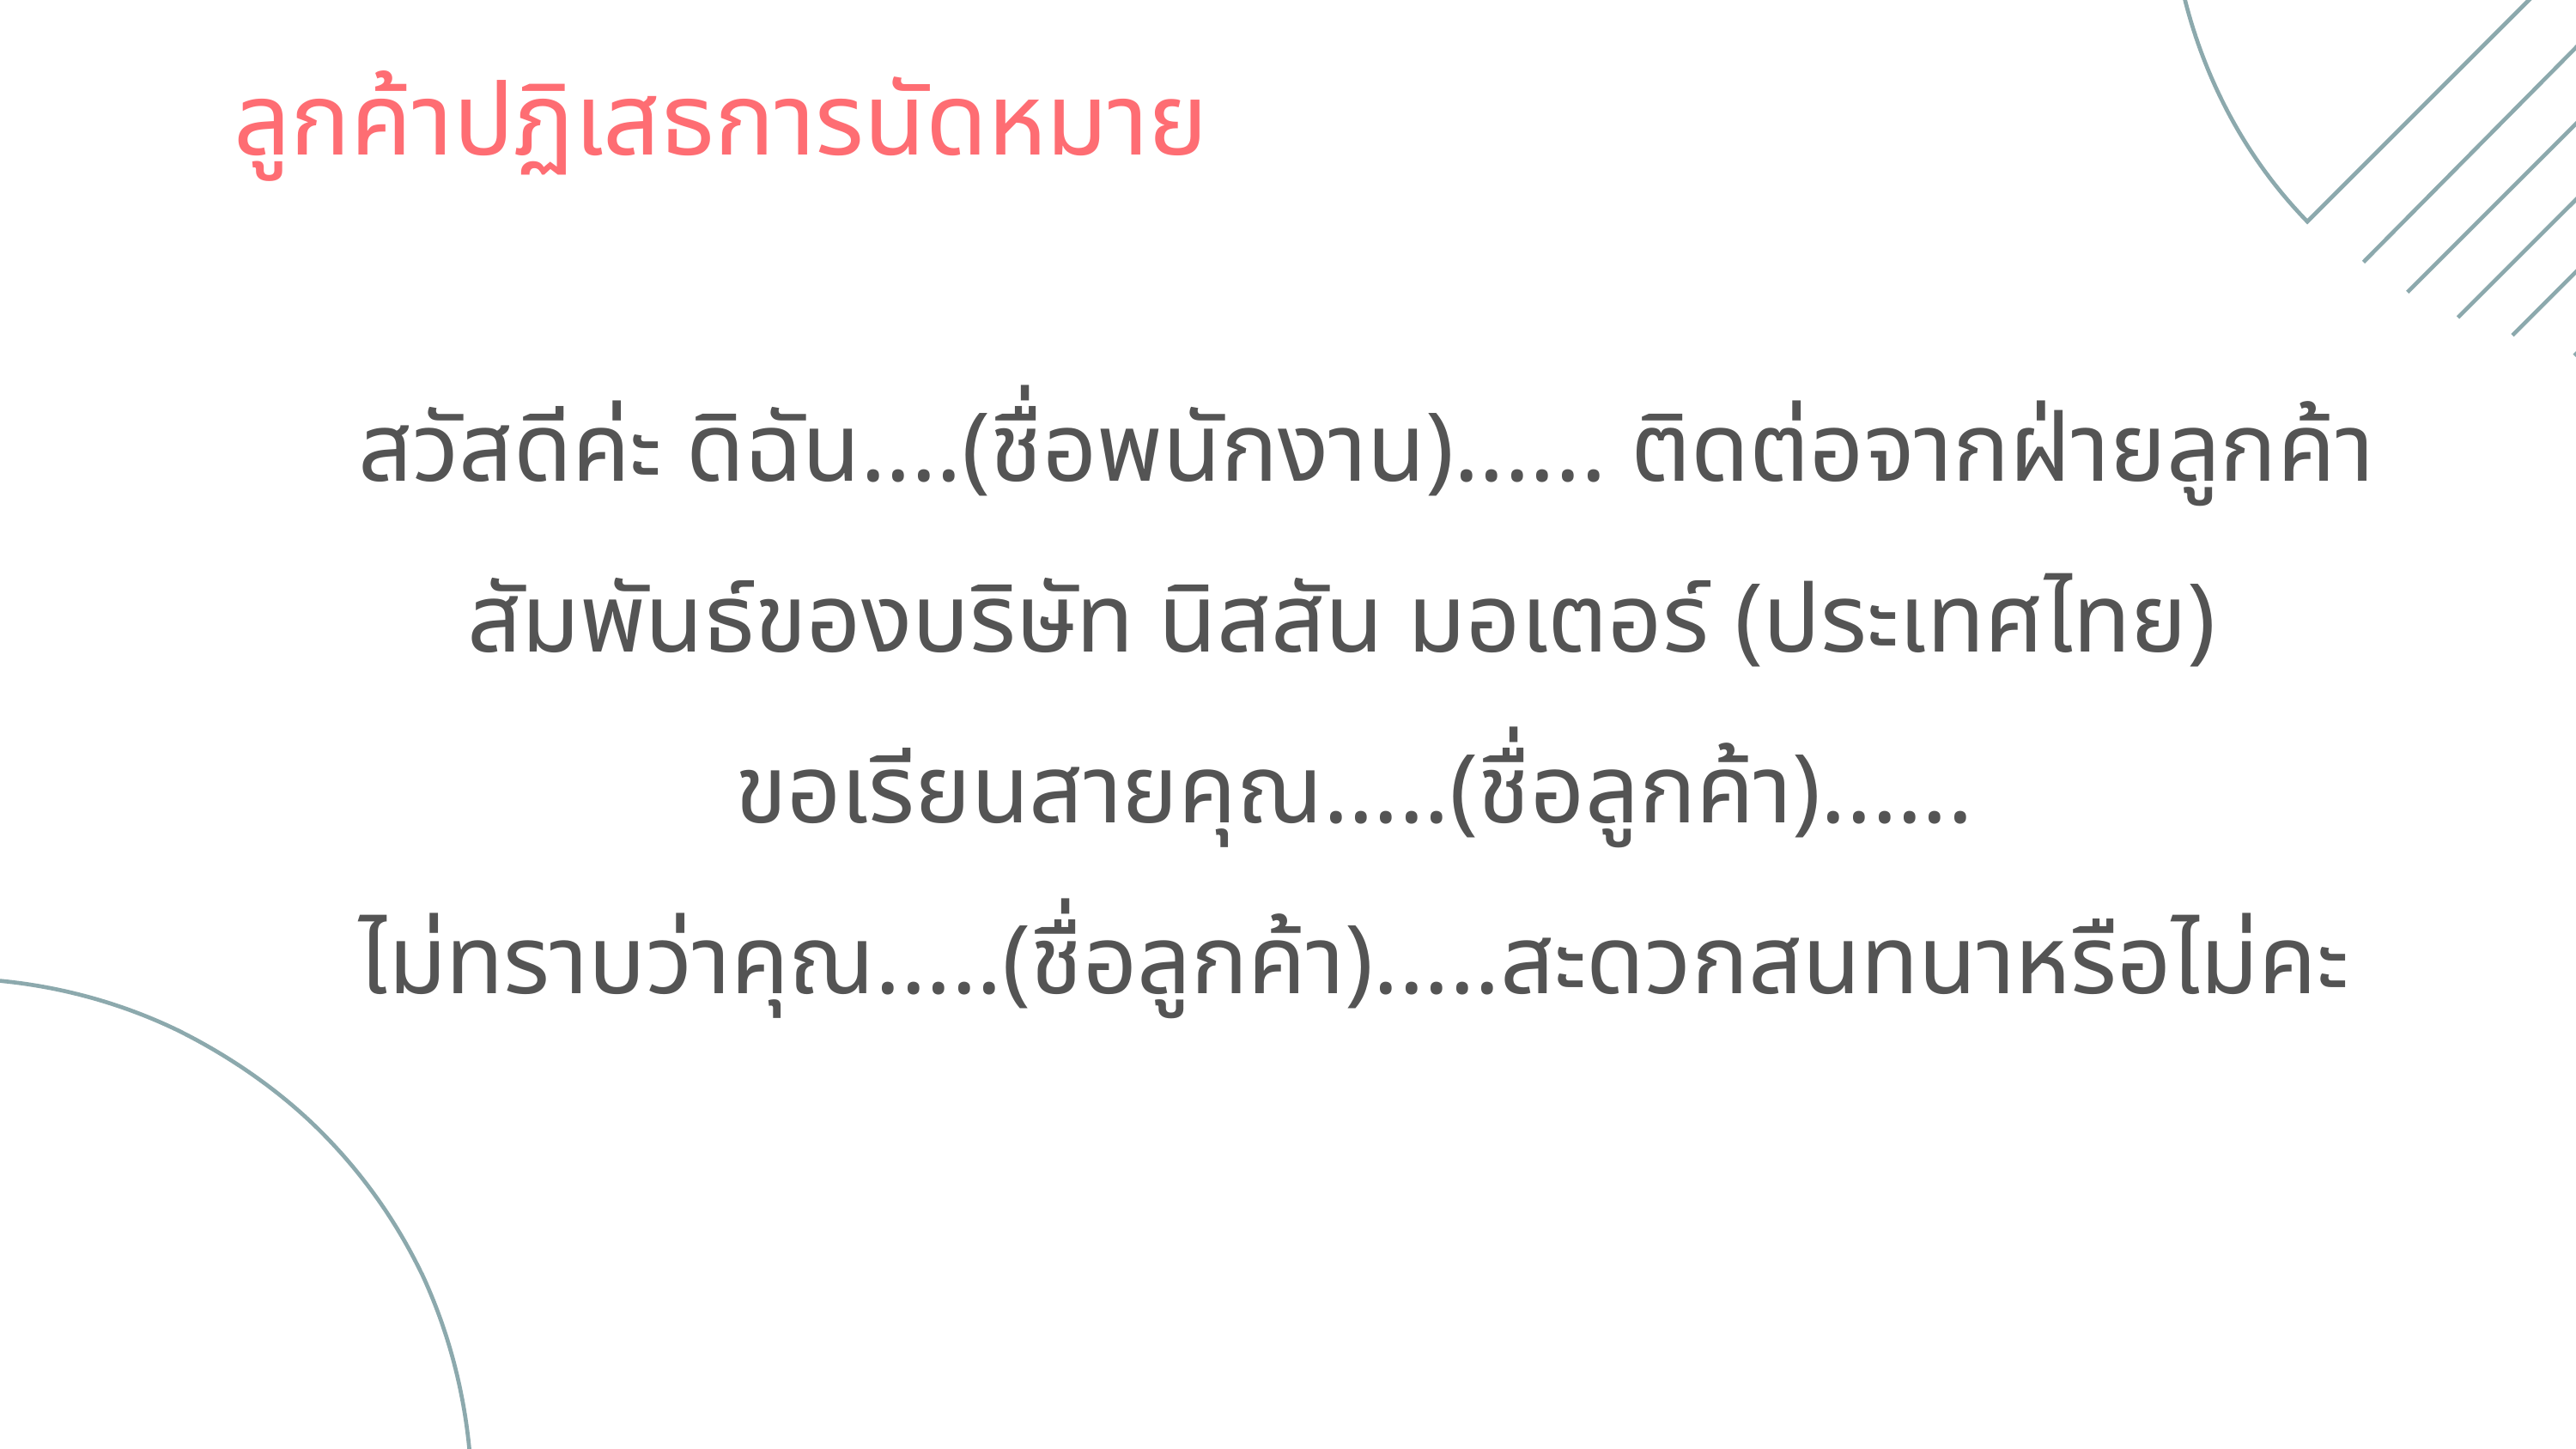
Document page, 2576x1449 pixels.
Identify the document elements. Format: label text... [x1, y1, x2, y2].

text_box สวัสดีค่ะ ดิฉัน....(ชื่อพนักงาน)...... ติดต่อจากฝ่ายลูกค้าสัมพันธ์ของบริษัท นิสสัน มอเตอร์ (ประเทศไทย) ขอเรียนสายคุณ.....(ชื่อลูกค้า)...... ไม่ทราบว่าคุณ.....(ชื่อลูกค้า).....สะดวกสนทนาหรือไม่คะ [234, 329, 2500, 1185]
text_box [0, 1057, 665, 1449]
text_box ลูกค้าปฏิเสธการนัดหมาย [234, 75, 2249, 175]
